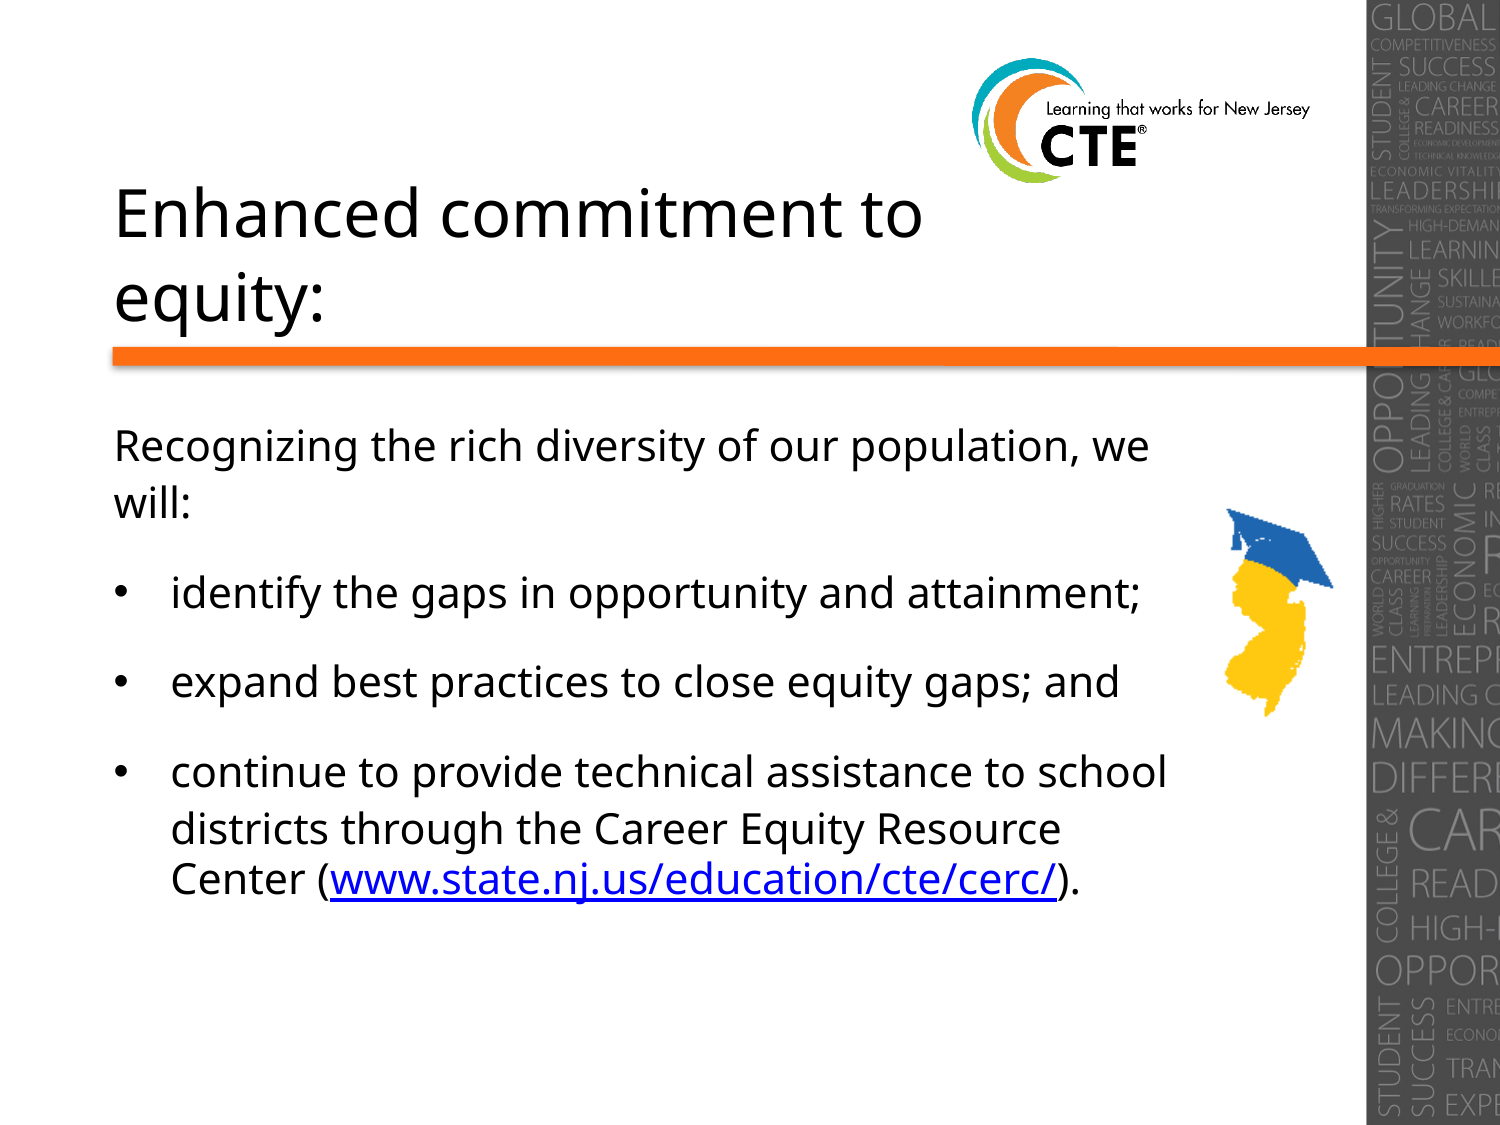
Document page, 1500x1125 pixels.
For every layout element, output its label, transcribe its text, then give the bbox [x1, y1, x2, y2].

title Enhanced commitment to equity: [98, 157, 1109, 346]
picture [0, 0, 1500, 1125]
list Recognizing the rich diversity of our population, we will: identify the gaps in opportunity and attainment; expand best practices to close equity gaps; and continue to provide technical assistance to school districts through the Career Equity Resource Center (www.state.nj.us/education/cte/cerc/). [98, 404, 1196, 999]
